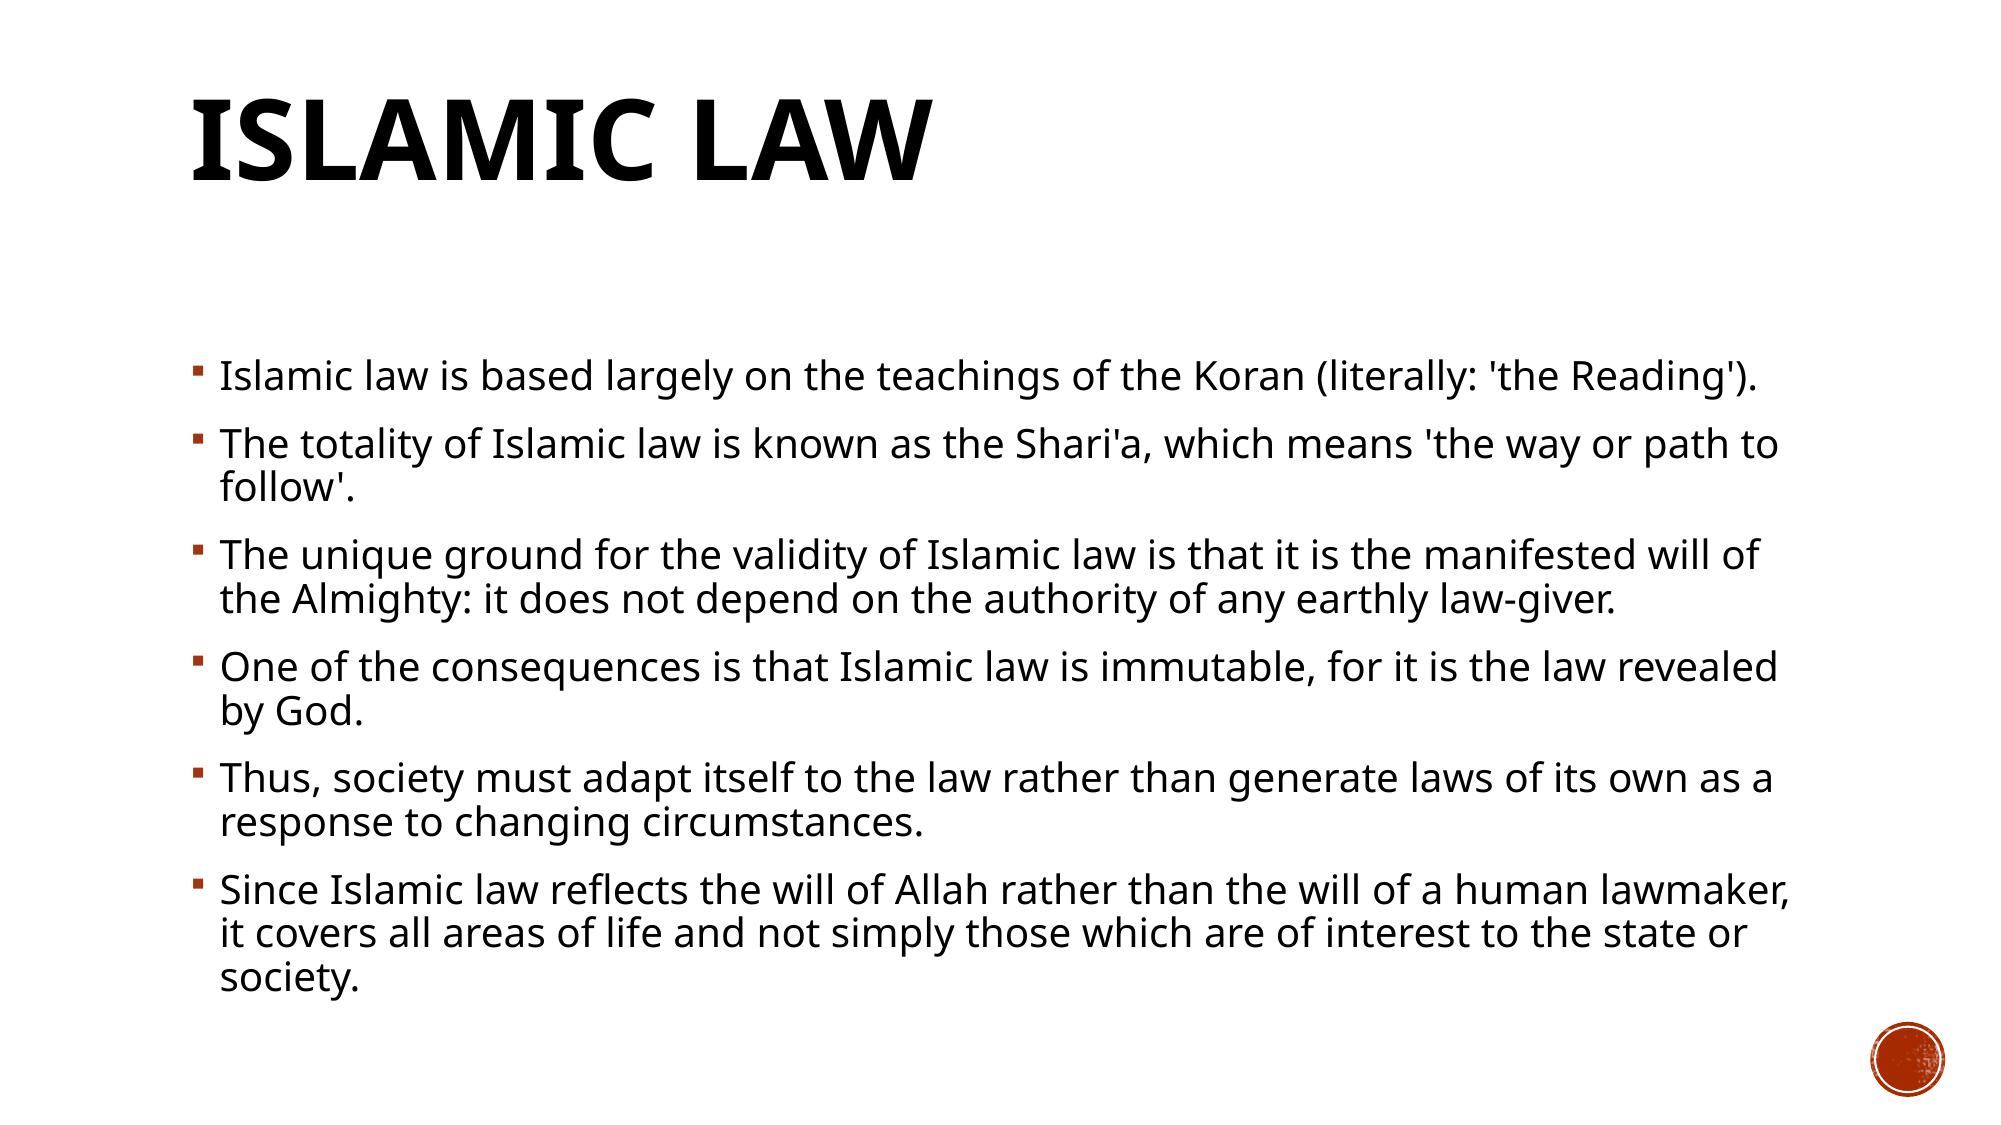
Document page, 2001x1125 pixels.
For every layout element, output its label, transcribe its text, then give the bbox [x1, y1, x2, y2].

title Islamic law [175, 79, 1826, 344]
list Islamic law is based largely on the teachings of the Koran (literally: 'the Reading'). The totality of Islamic law is known as the Shari'a, which means 'the way or path to follow'. The unique ground for the validity of Islamic law is that it is the manifested will of the Almighty: it does not depend on the authority of any earthly law-giver. One of the consequences is that Islamic law is immutable, for it is the law revealed by God. Thus, society must adapt itself to the law rather than generate laws of its own as a response to changing circumstances. Since Islamic law reflects the will of Allah rather than the will of a human lawmaker, it covers all areas of life and not simply those which are of interest to the state or society. [175, 348, 1826, 1013]
